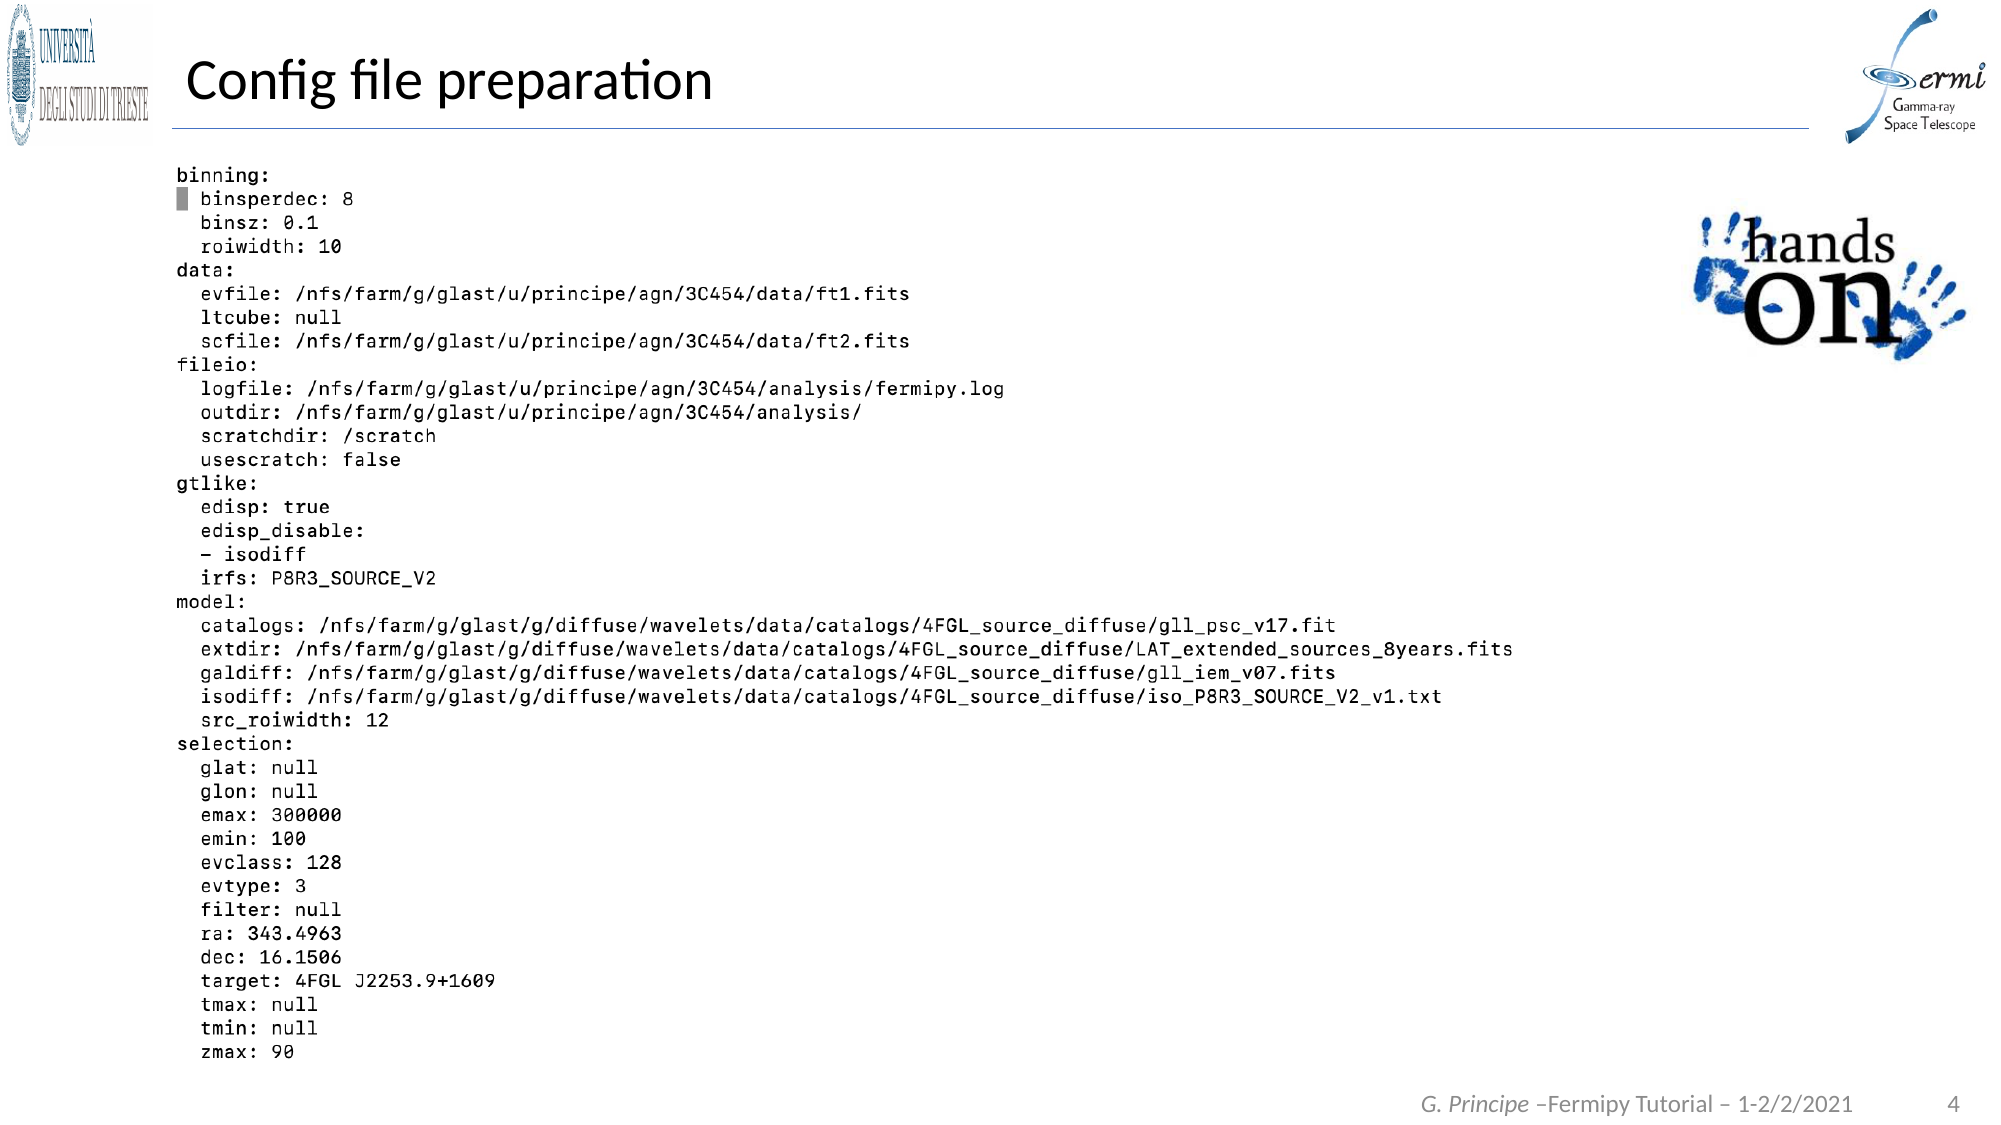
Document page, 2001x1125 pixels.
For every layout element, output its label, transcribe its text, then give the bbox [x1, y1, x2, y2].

picture [1842, 5, 1987, 147]
picture [7, 4, 153, 146]
picture [171, 161, 1576, 1073]
picture [1681, 198, 1978, 382]
footer G. Principe –Fermipy Tutorial – 1-2/2/2021 [1299, 1073, 1524, 1125]
slide_number 4 [1524, 1072, 1975, 1125]
text_box Config file preparation [171, 34, 1448, 120]
